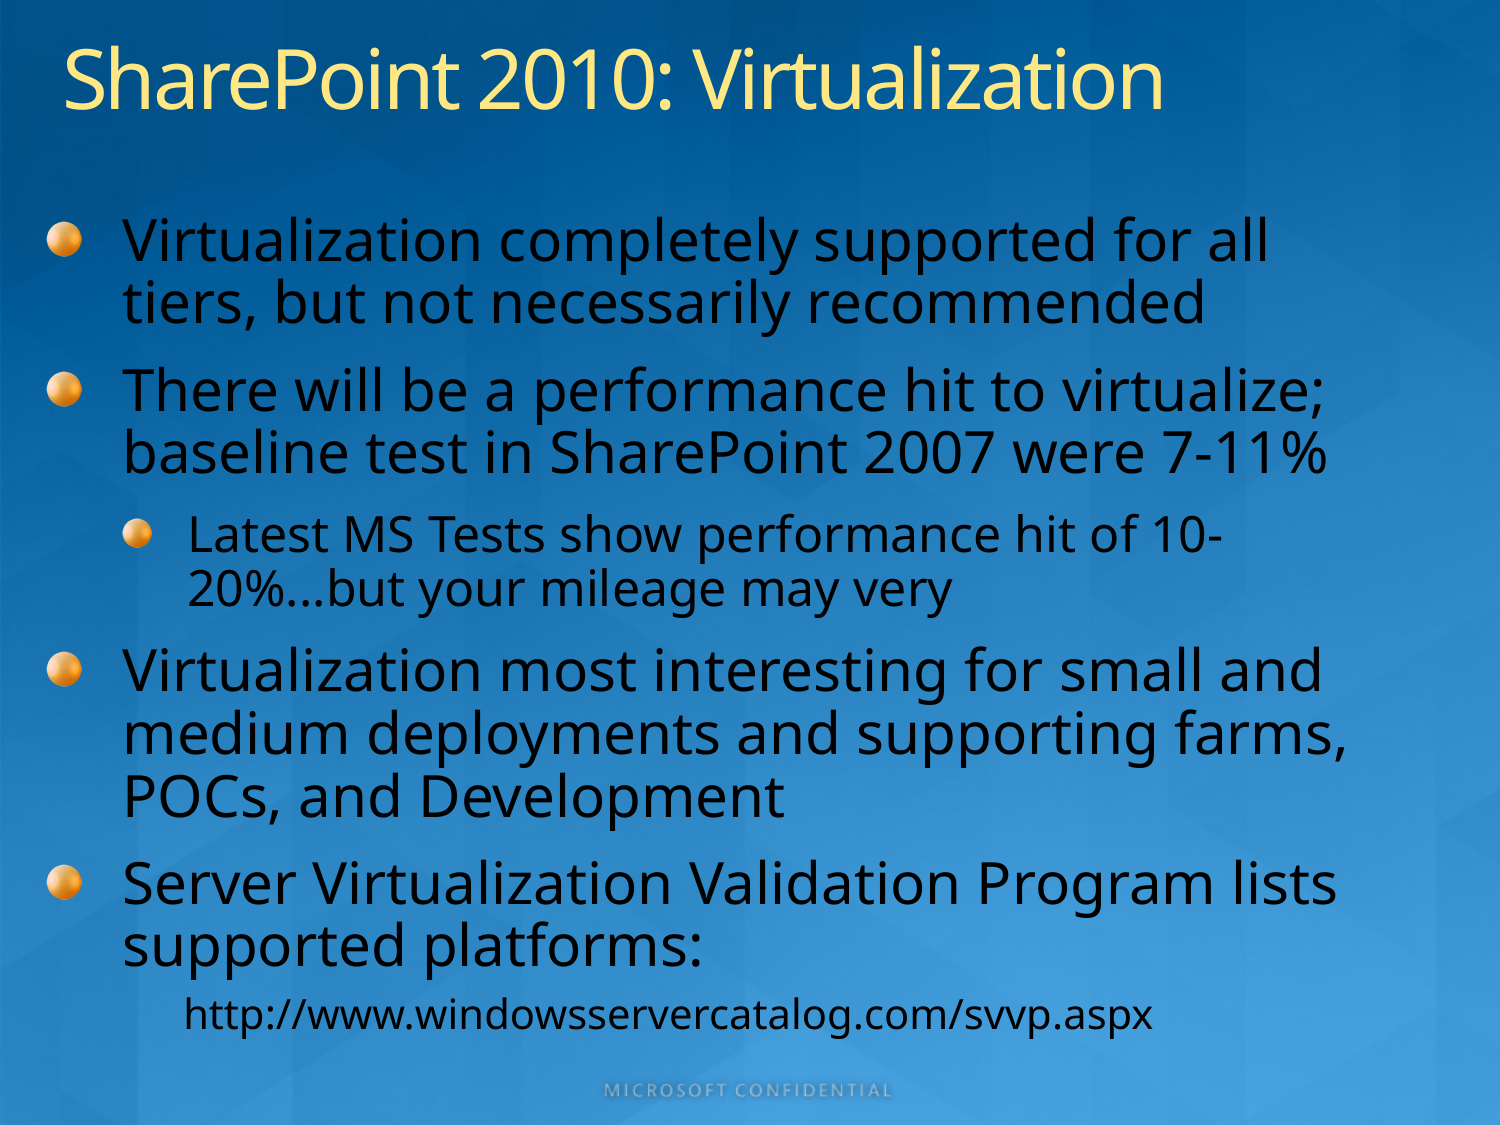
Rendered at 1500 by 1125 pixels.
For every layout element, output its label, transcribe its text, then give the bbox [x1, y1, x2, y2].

title SharePoint 2010: Virtualization [62, 37, 1438, 129]
list Virtualization completely supported for all tiers, but not necessarily recommended There will be a performance hit to virtualize; baseline test in SharePoint 2007 were 7-11% Latest MS Tests show performance hit of 10-20%...but your mileage may very Virtualization most interesting for small and medium deployments and supporting farms, POCs, and Development Server Virtualization Validation Program lists supported platforms: http://www.windowsservercatalog.com/svvp.aspx [46, 210, 1422, 1062]
picture [0, 0, 1500, 1125]
